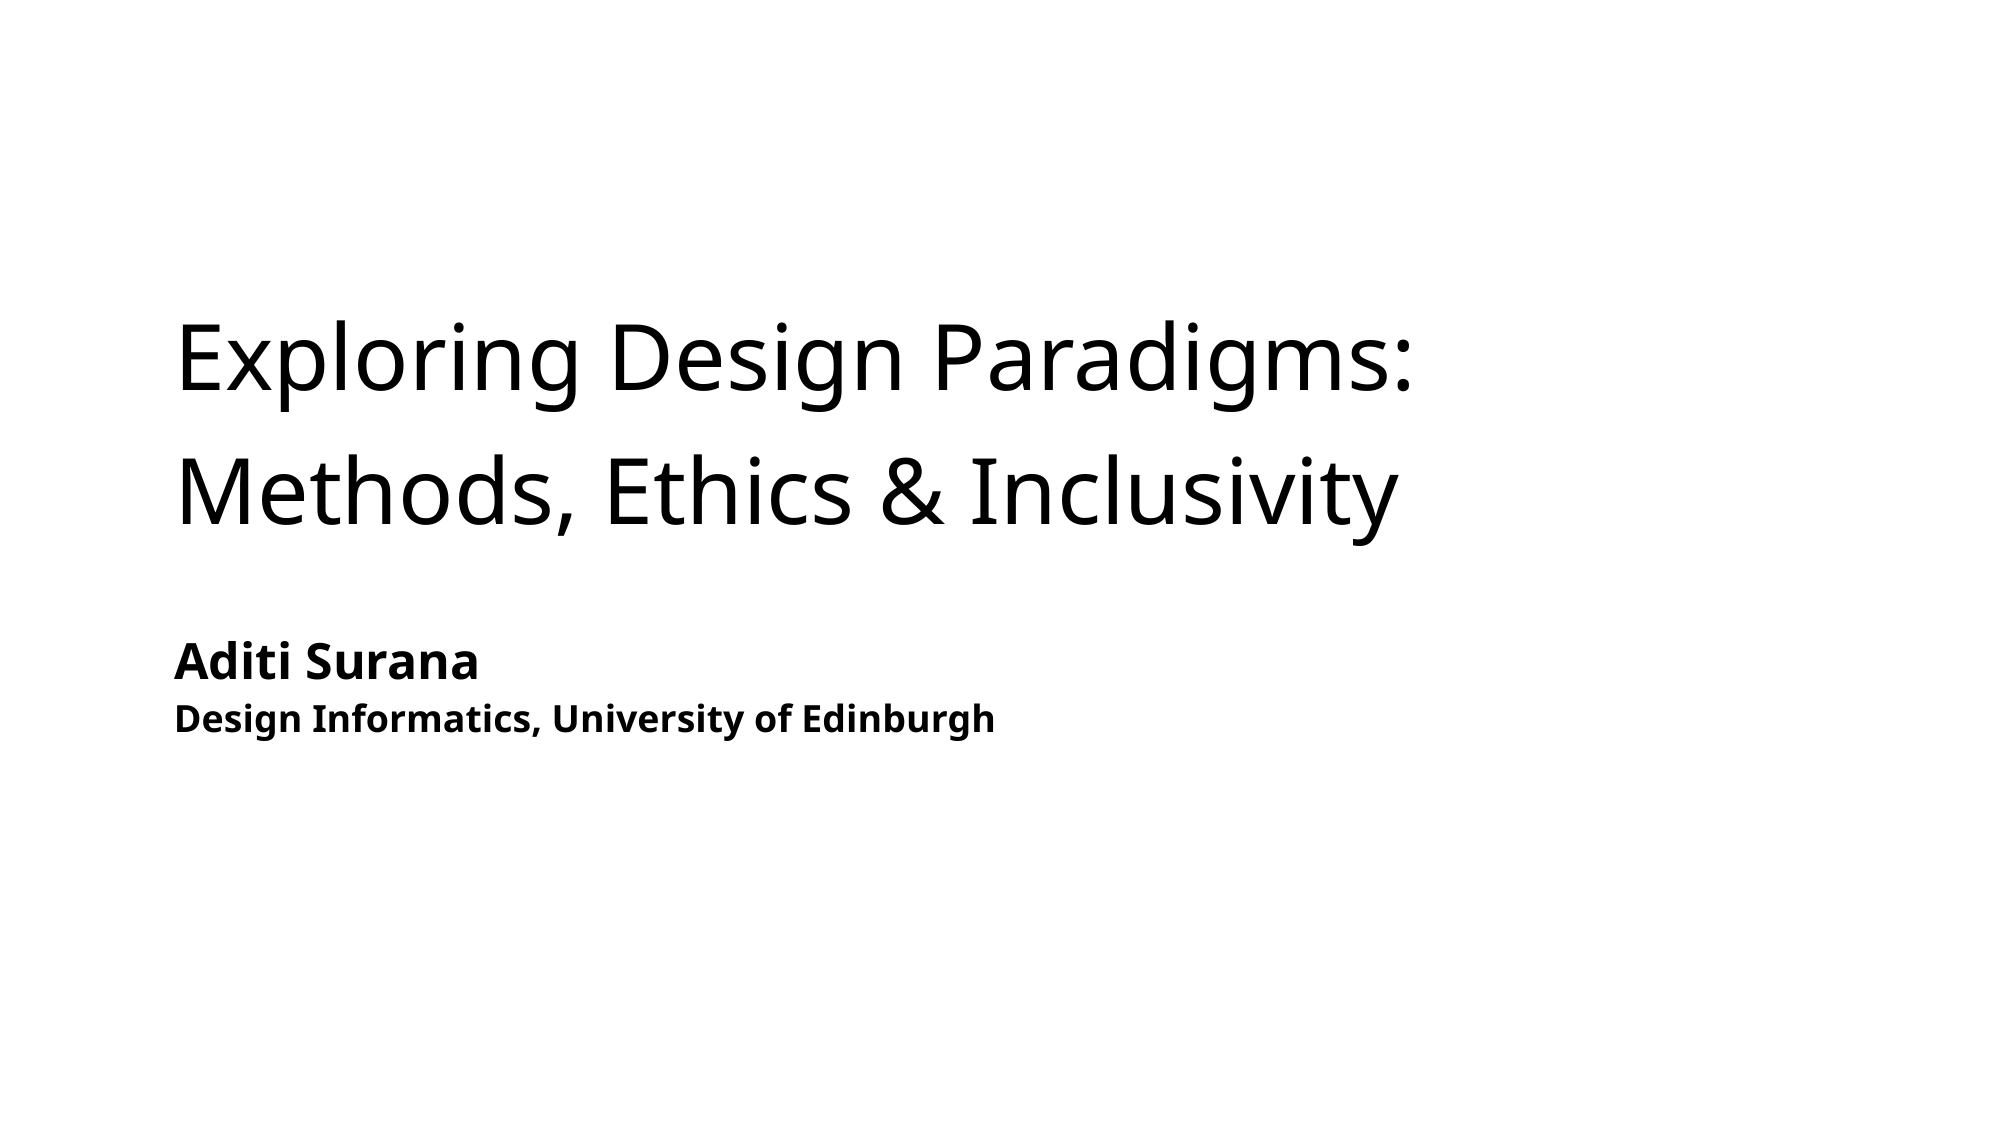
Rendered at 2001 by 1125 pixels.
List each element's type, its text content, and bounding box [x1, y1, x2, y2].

text_box Aditi Surana [159, 621, 1283, 712]
text_box Design Informatics, University of Edinburgh [159, 687, 1215, 747]
text_box Exploring Design Paradigms: Methods, Ethics & Inclusivity [159, 280, 1448, 563]
